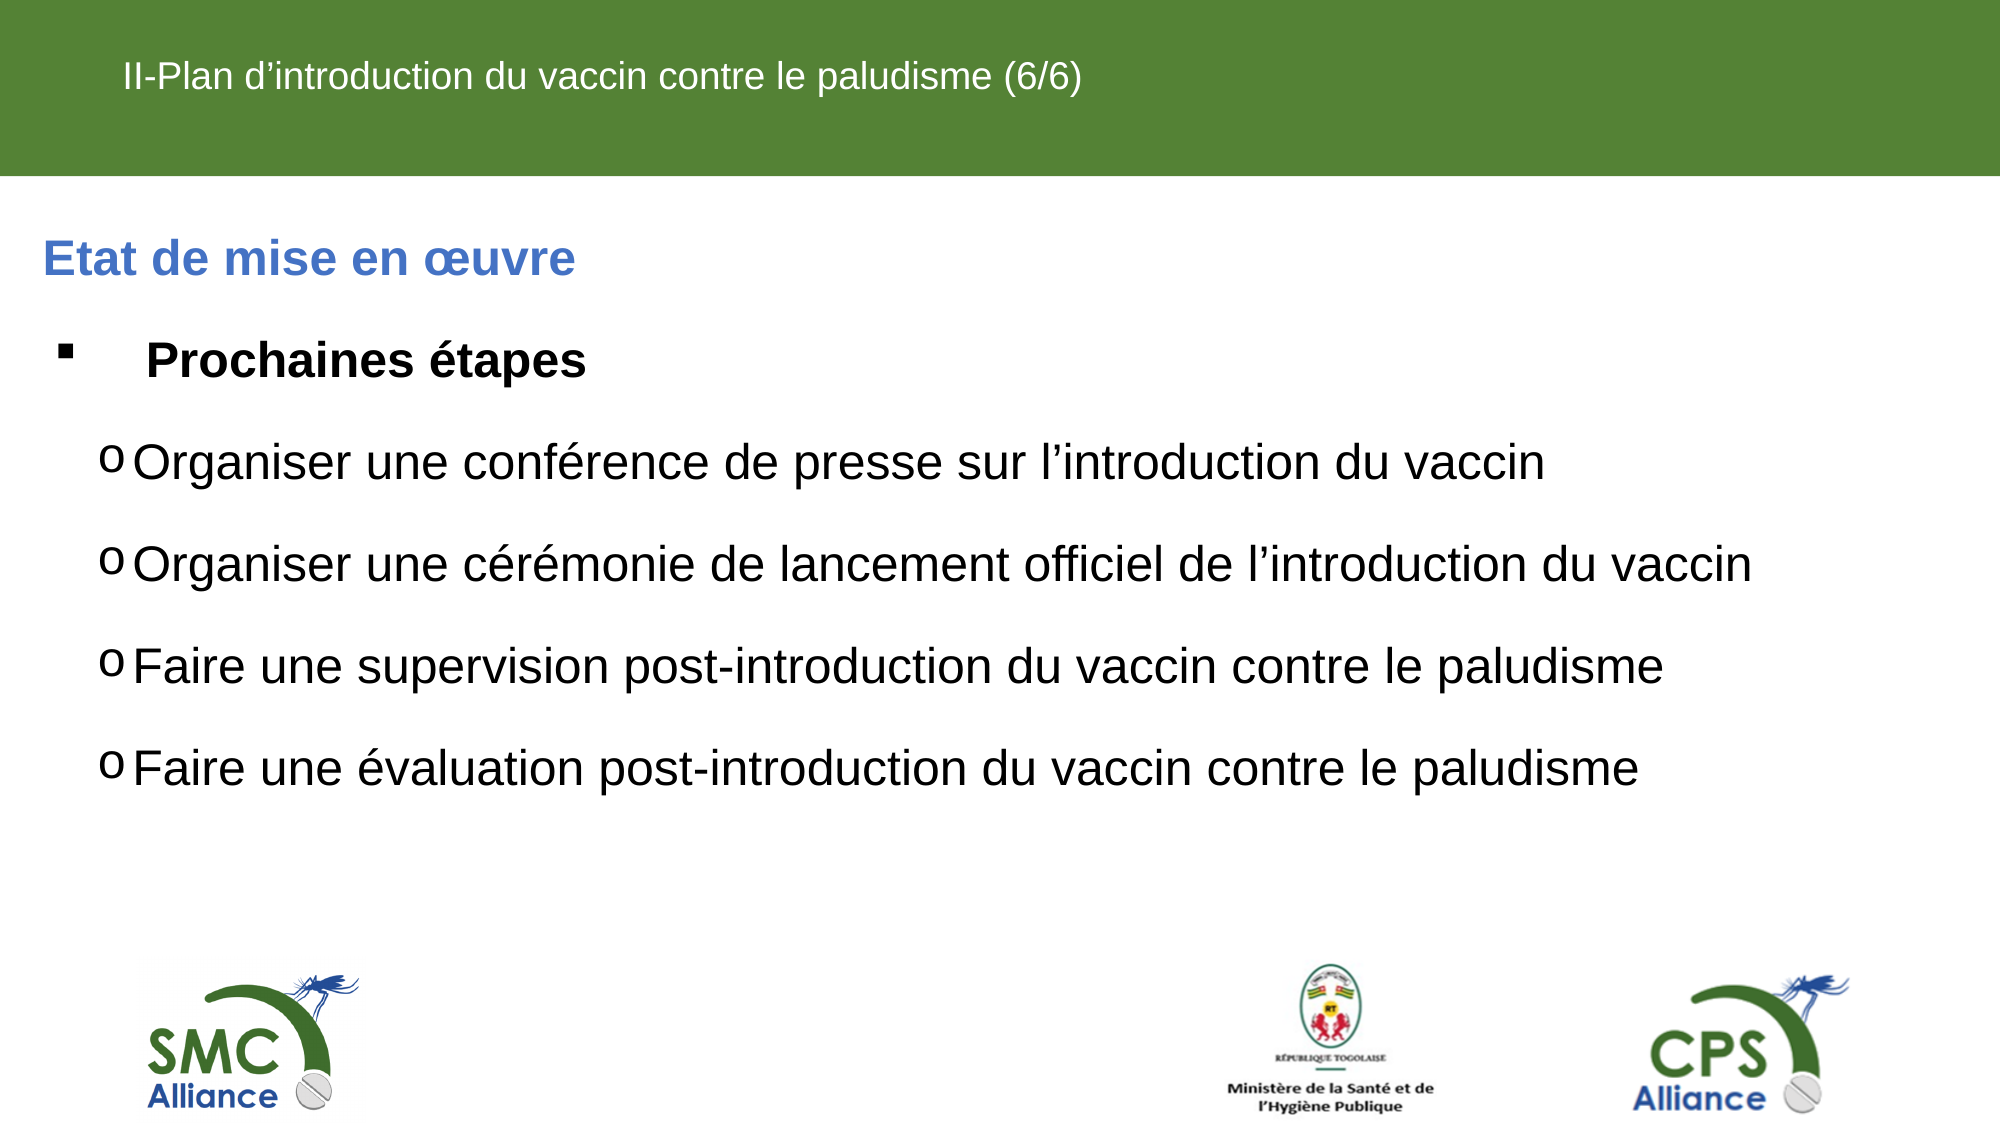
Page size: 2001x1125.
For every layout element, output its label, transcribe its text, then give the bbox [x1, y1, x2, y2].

picture [1222, 949, 1437, 1125]
text_box Etat de mise en œuvre Prochaines étapes Organiser une conférence de presse sur l’introduction du vaccin Organiser une cérémonie de lancement officiel de l’introduction du vaccin Faire une supervision post-introduction du vaccin contre le paludisme Faire une évaluation post-introduction du vaccin contre le paludisme [0, 176, 1929, 1125]
title II-Plan d’introduction du vaccin contre le paludisme (6/6) [0, 0, 2000, 177]
